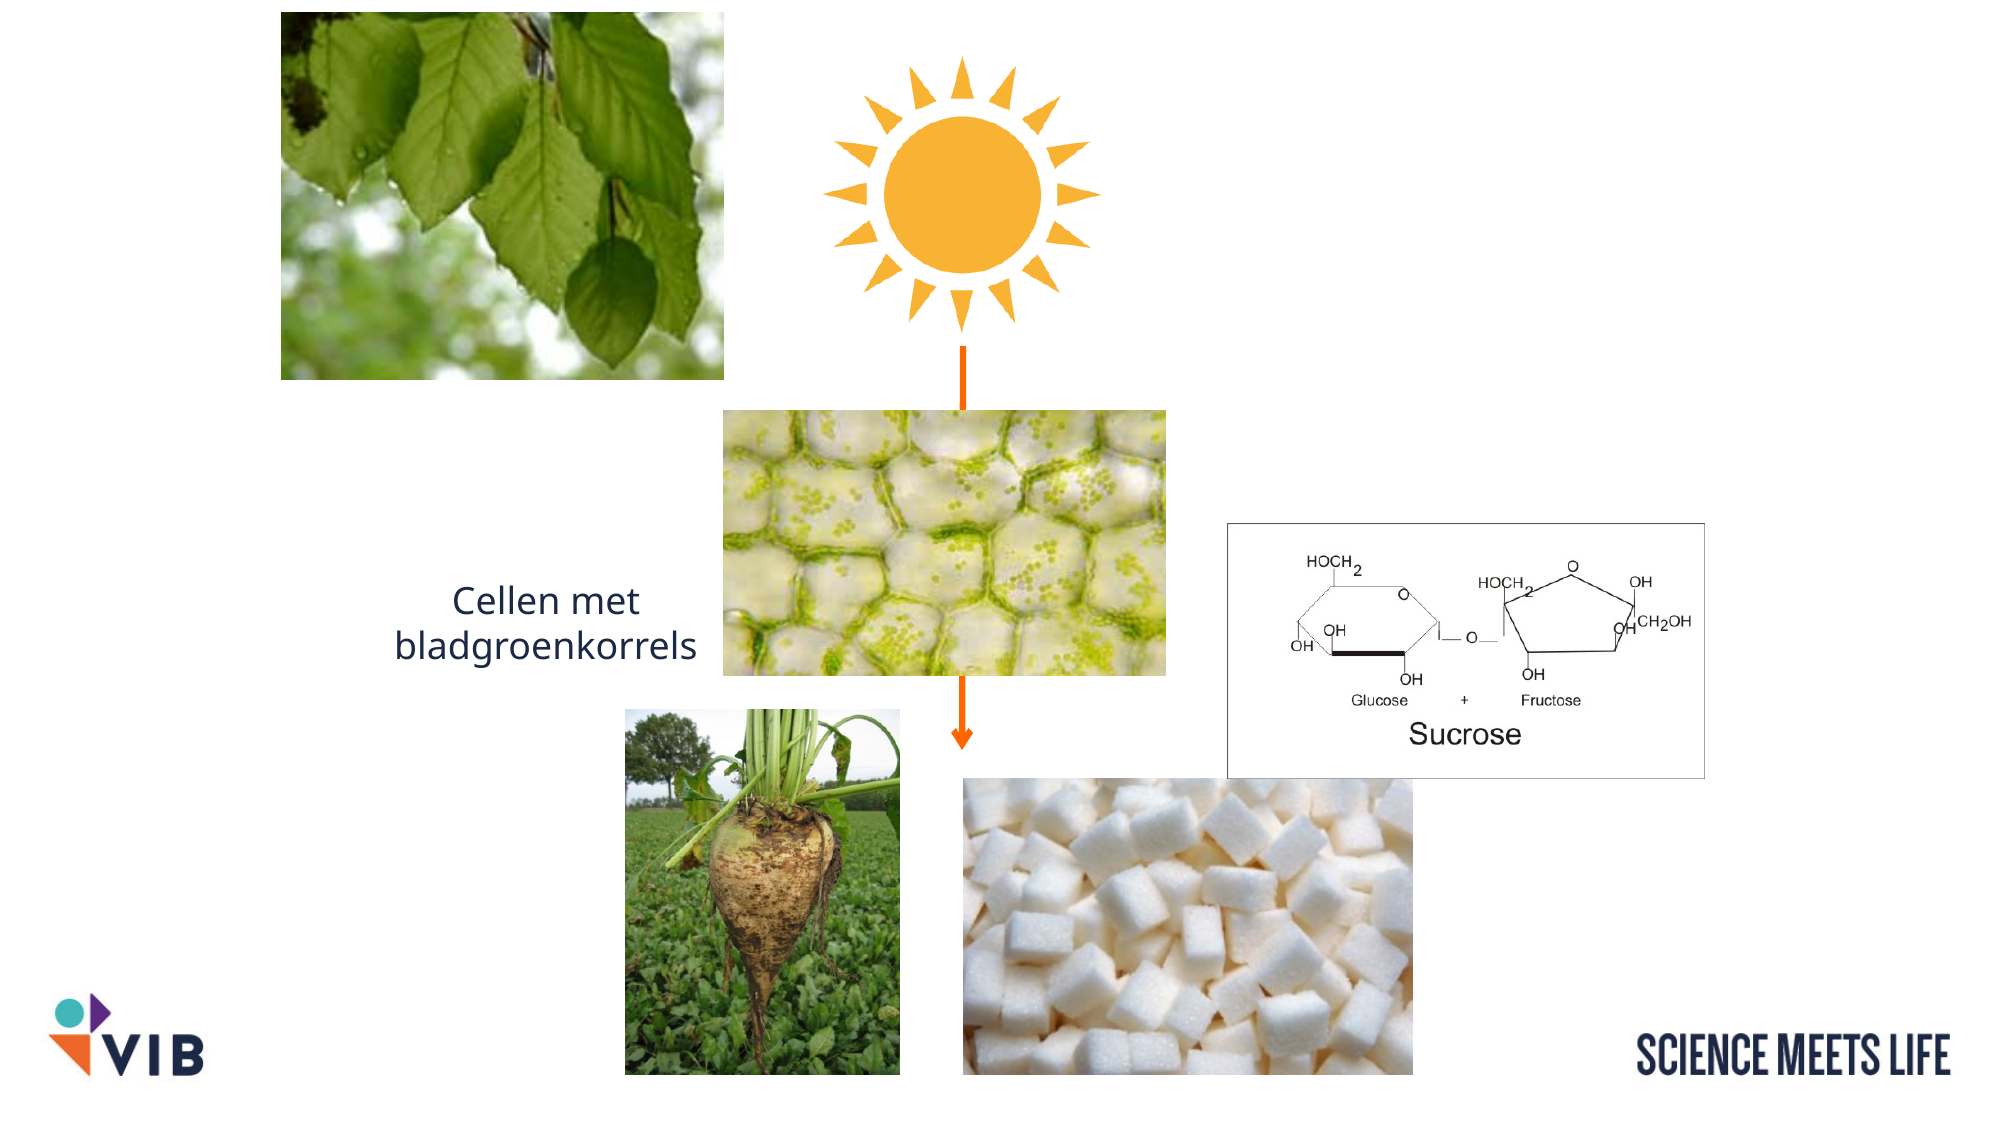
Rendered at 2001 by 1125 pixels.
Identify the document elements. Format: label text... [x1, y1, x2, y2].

picture [0, 0, 2000, 1125]
text_box Cellen met bladgroenkorrels [368, 569, 723, 675]
